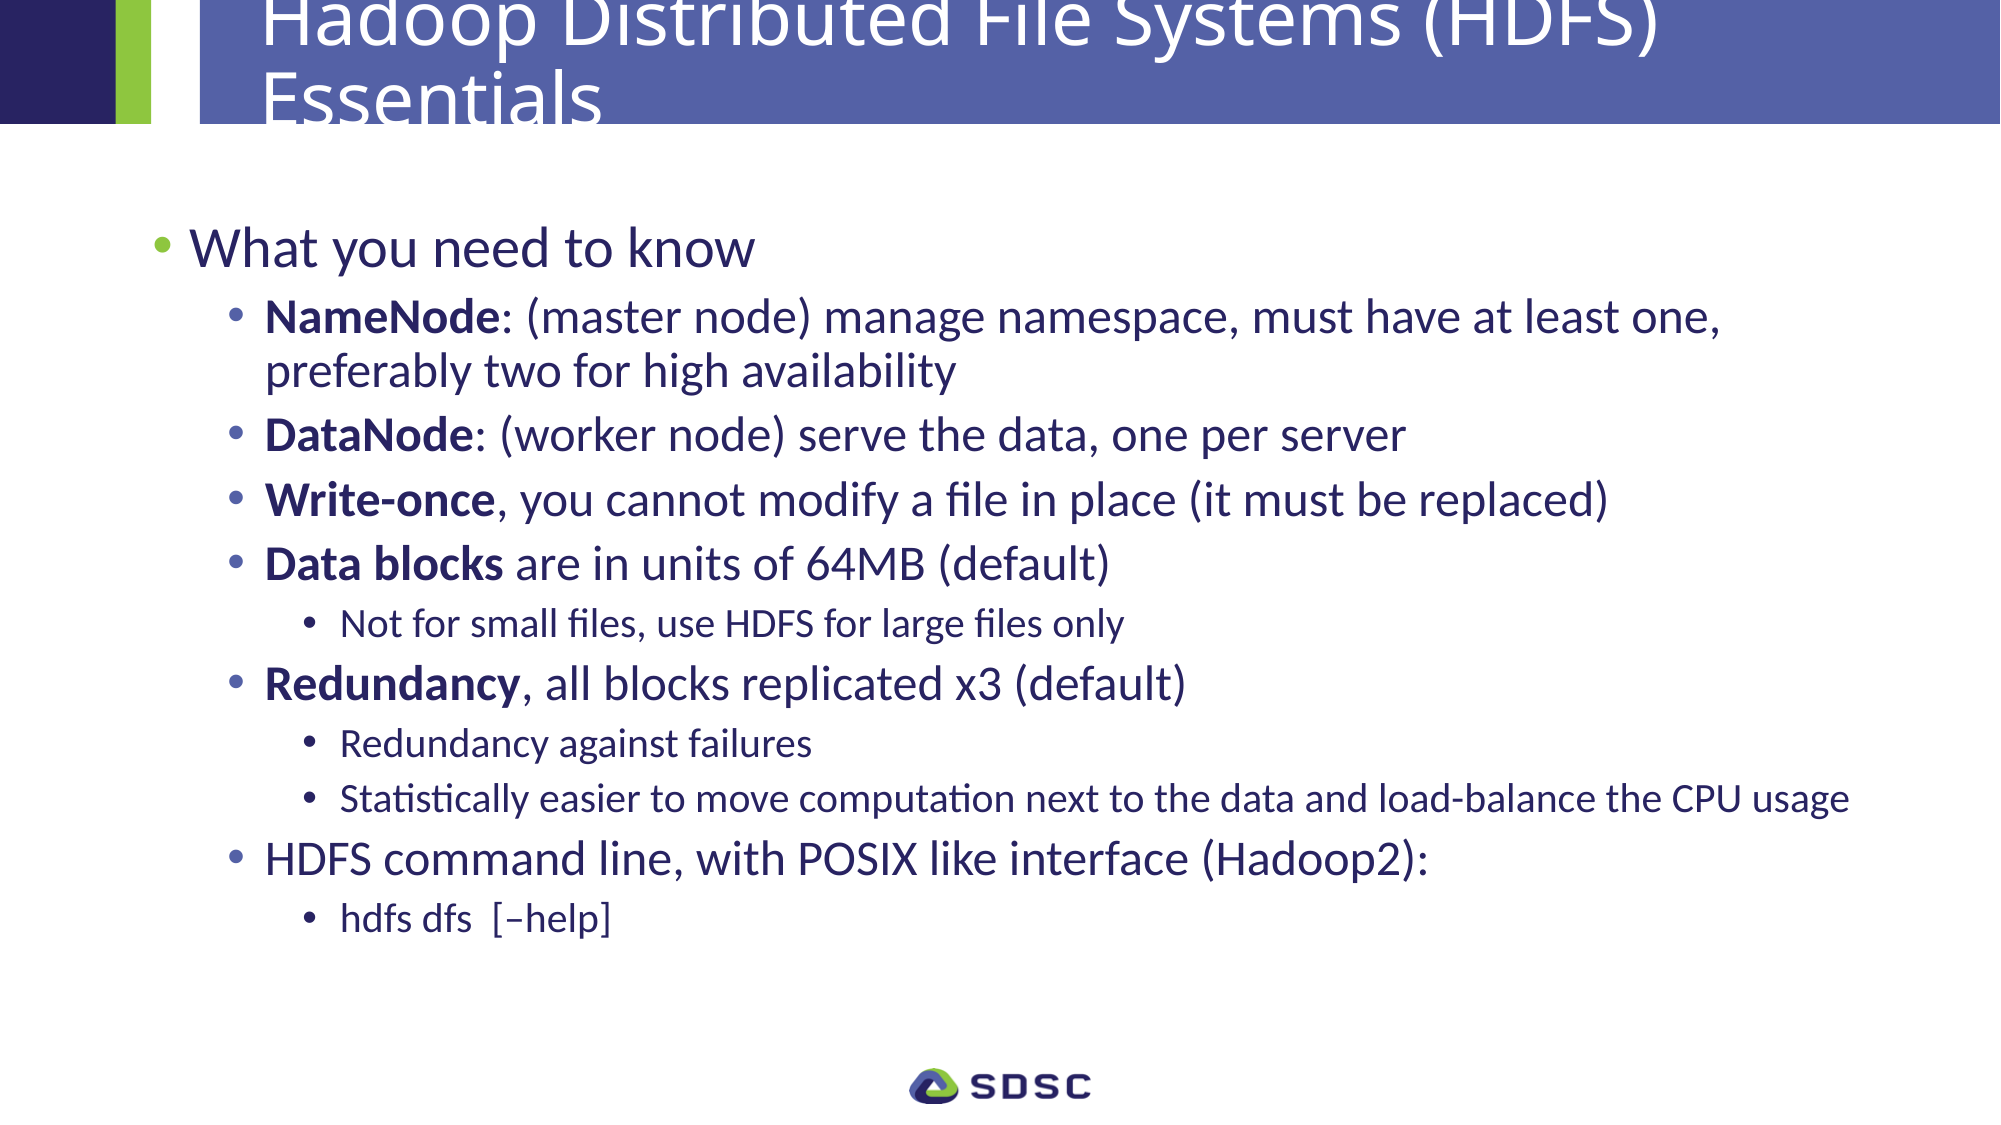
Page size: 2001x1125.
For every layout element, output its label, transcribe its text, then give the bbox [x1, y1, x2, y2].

title Hadoop Distributed File Systems (HDFS) Essentials [200, 0, 2000, 124]
picture [909, 1068, 1091, 1104]
list What you need to know NameNode: (master node) manage namespace, must have at least one, preferably two for high availability DataNode: (worker node) serve the data, one per server Write-once, you cannot modify a file in place (it must be replaced) Data blocks are in units of 64MB (default) Not for small files, use HDFS for large files only Redundancy, all blocks replicated x3 (default) Redundancy against failures Statistically easier to move computation next to the data and load-balance the CPU usage HDFS command line, with POSIX like interface (Hadoop2): hdfs dfs [–help] [137, 209, 1902, 1014]
